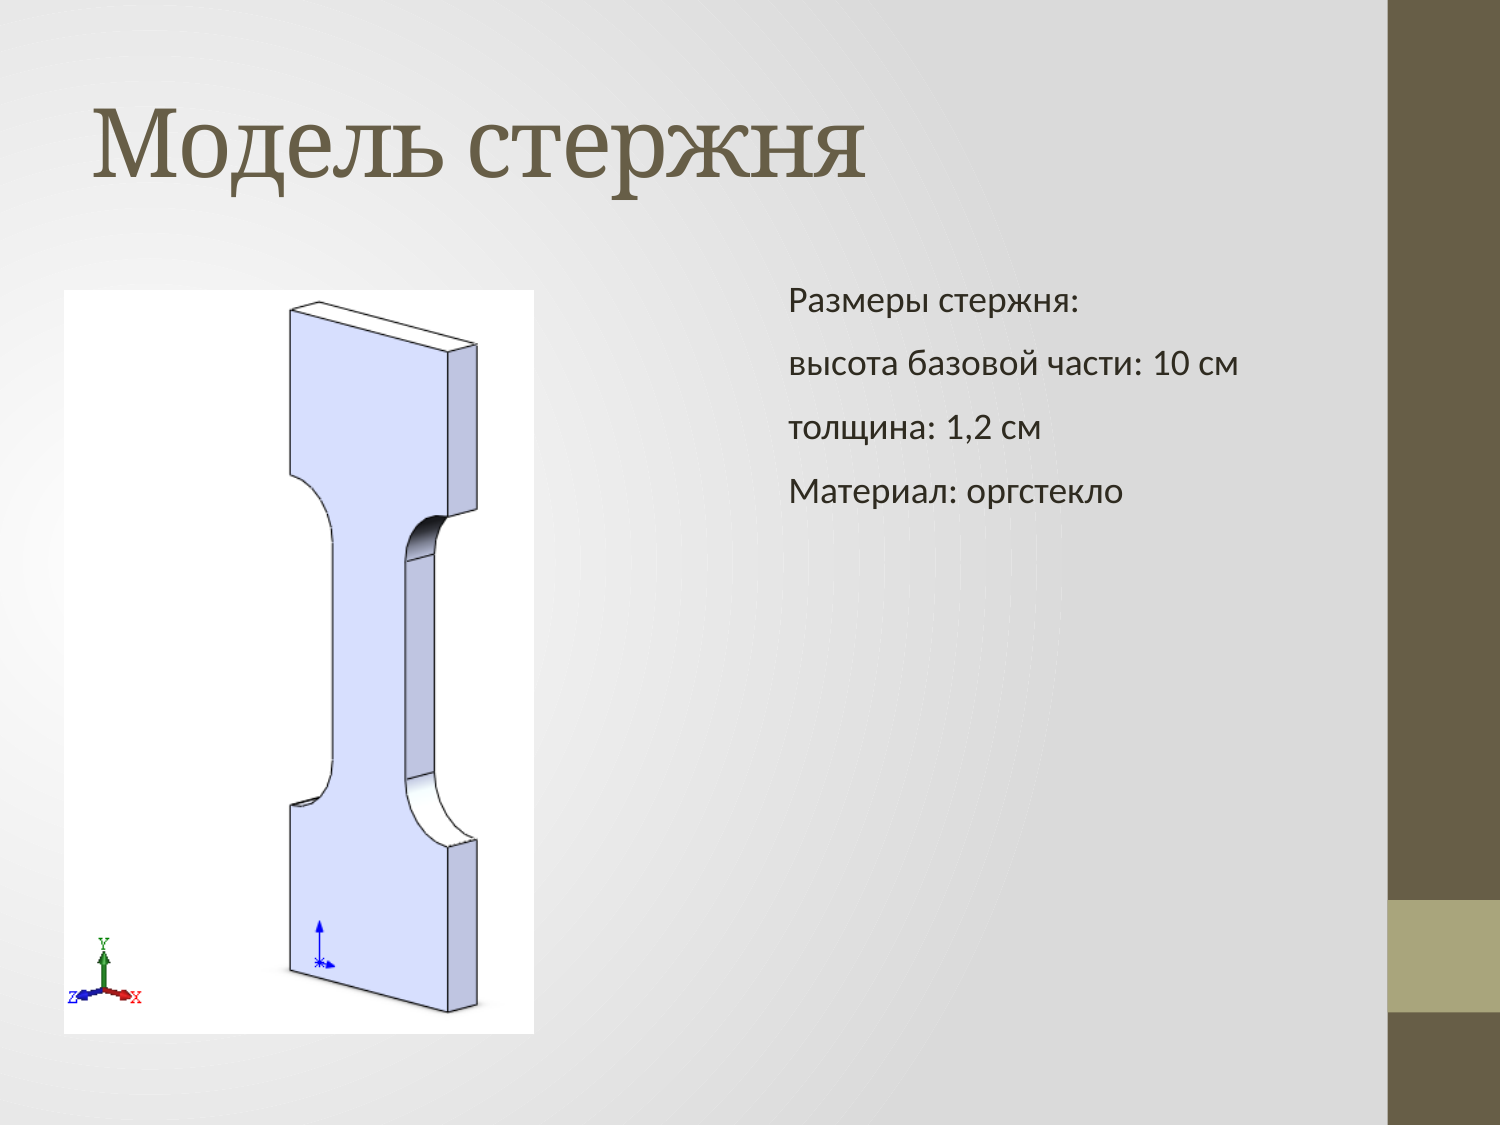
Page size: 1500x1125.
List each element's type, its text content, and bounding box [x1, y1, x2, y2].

title Модель стержня [75, 45, 1325, 233]
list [64, 290, 534, 1034]
text_box Размеры стержня: высота базовой части: 10 см толщина: 1,2 см Материал: оргстекло [773, 267, 1306, 519]
